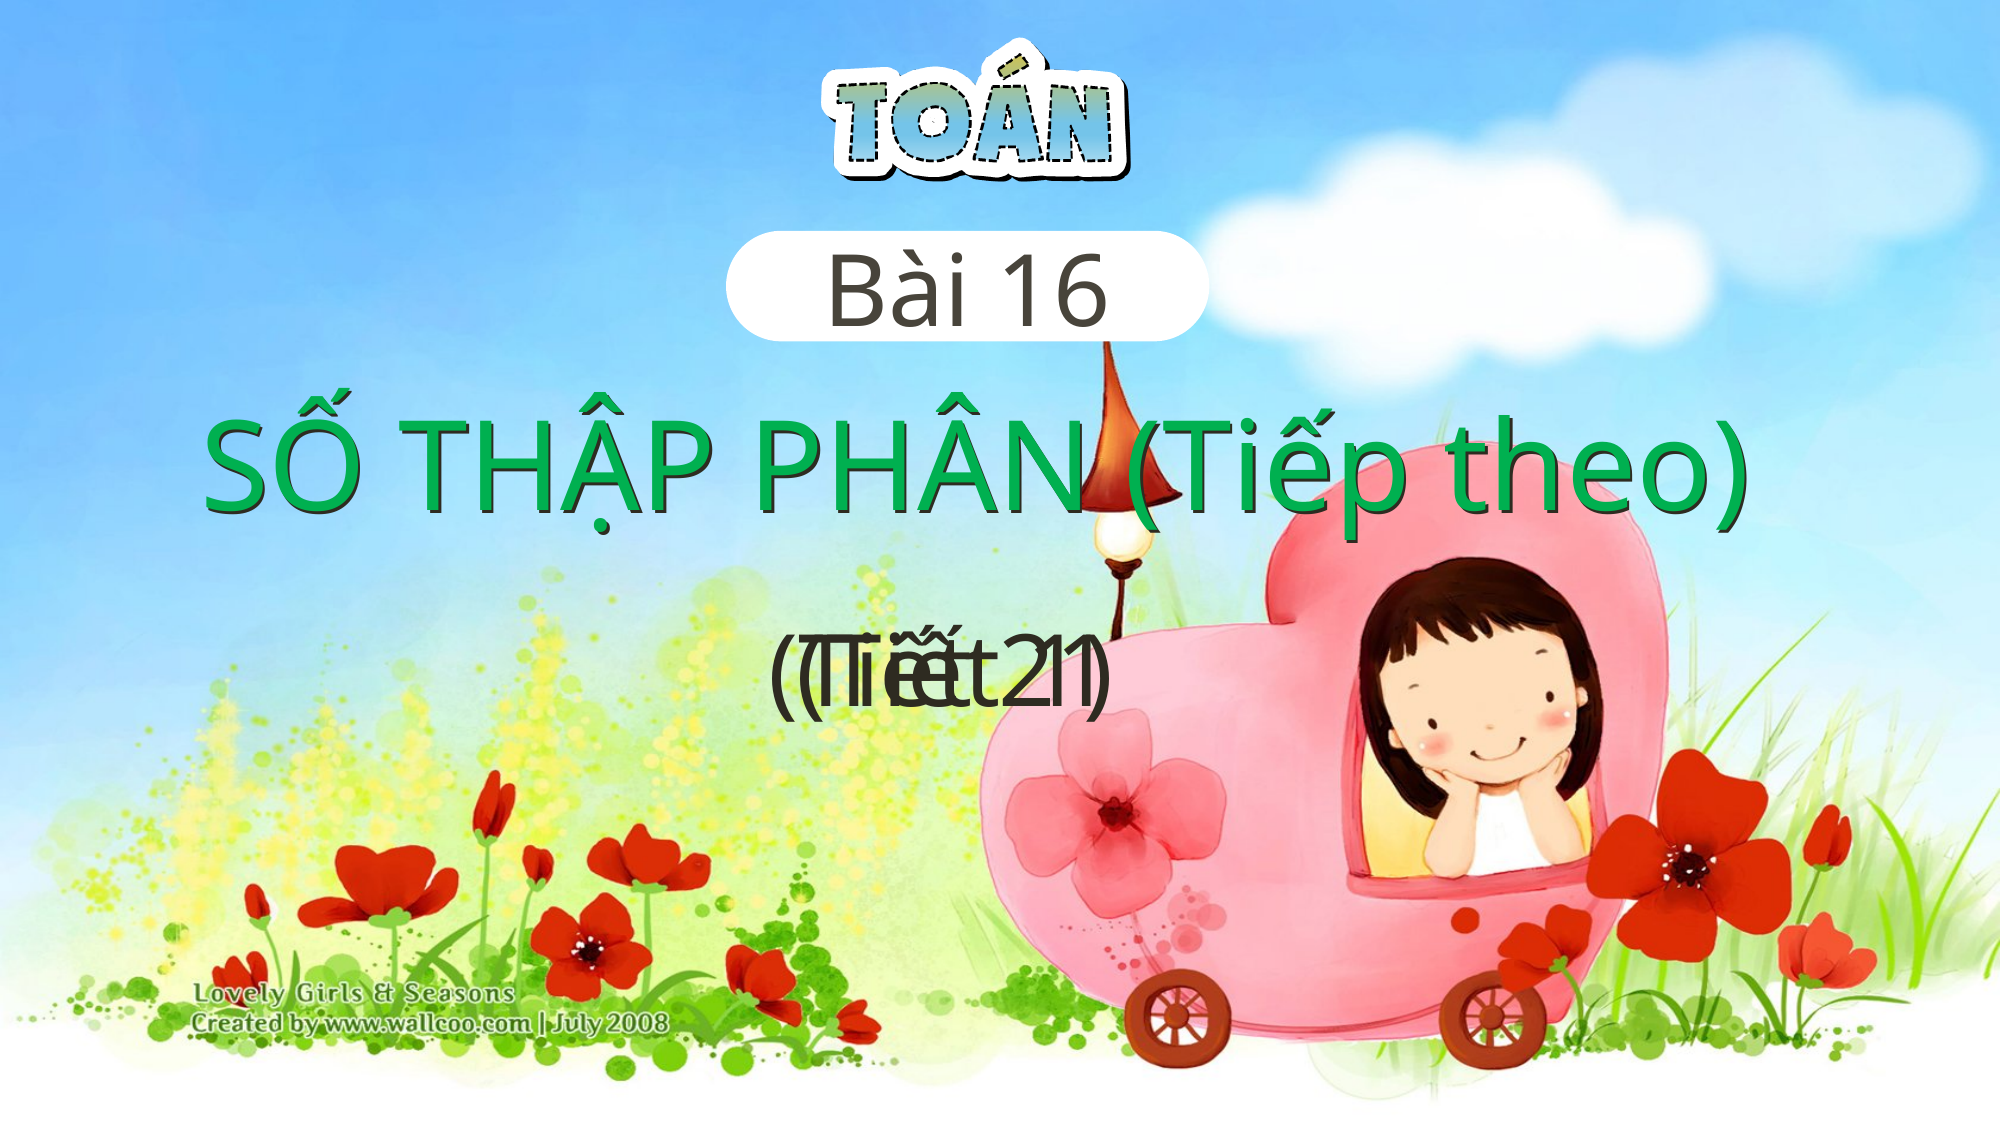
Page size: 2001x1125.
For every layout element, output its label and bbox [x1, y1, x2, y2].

text_box [779, 598, 1131, 736]
text_box [172, 377, 1782, 549]
picture [0, 0, 2000, 1125]
